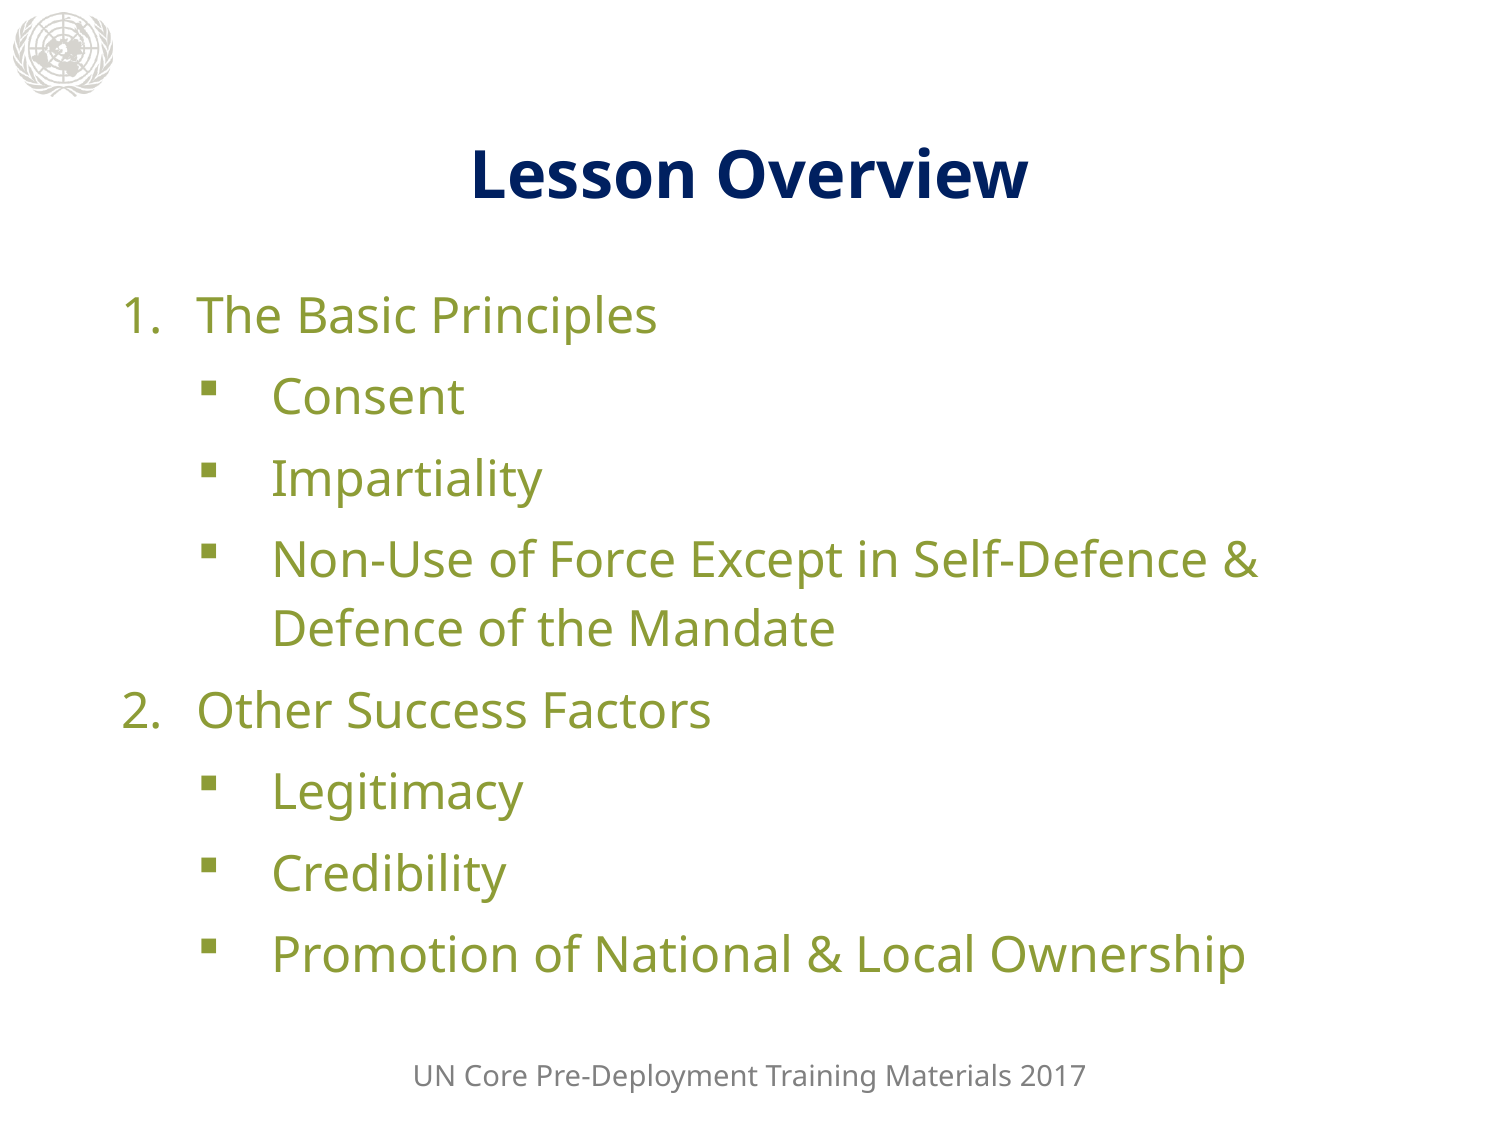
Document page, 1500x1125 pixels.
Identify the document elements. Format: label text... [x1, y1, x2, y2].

picture [13, 12, 113, 97]
text_box UN Core Pre-Deployment Training Materials 2017 [350, 1049, 1150, 1100]
text_box Lesson Overview The Basic Principles Consent Impartiality Non-Use of Force Except in Self-Defence & Defence of the Mandate Other Success Factors Legitimacy Credibility Promotion of National & Local Ownership [106, 112, 1394, 1088]
